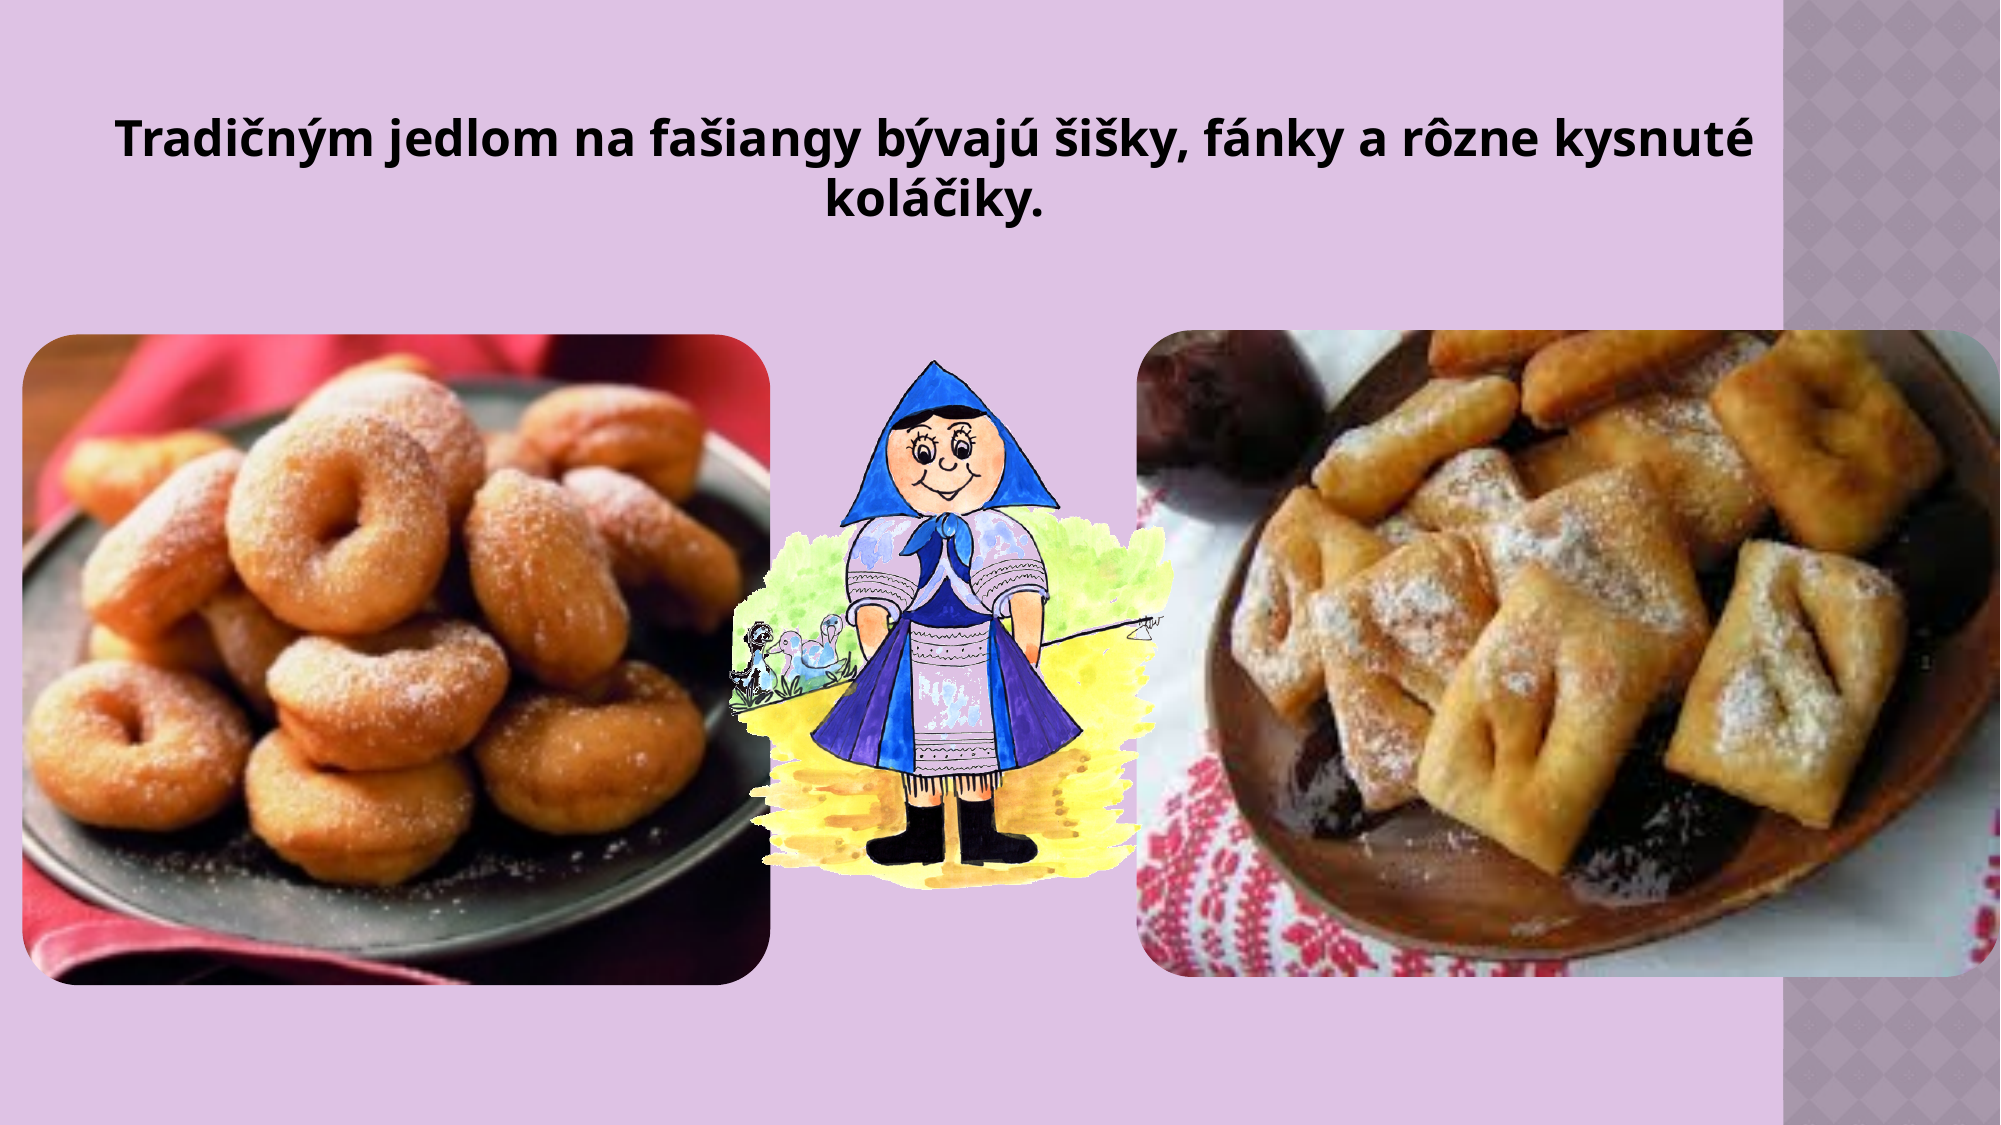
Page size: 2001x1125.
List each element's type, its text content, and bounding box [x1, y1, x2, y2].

picture [1232, 329, 2000, 978]
text_box Tradičným jedlom na fašiangy bývajú šišky, fánky a rôzne kysnuté koláčiky. [84, 99, 1786, 235]
picture [21, 334, 669, 986]
picture [674, 216, 1229, 1001]
